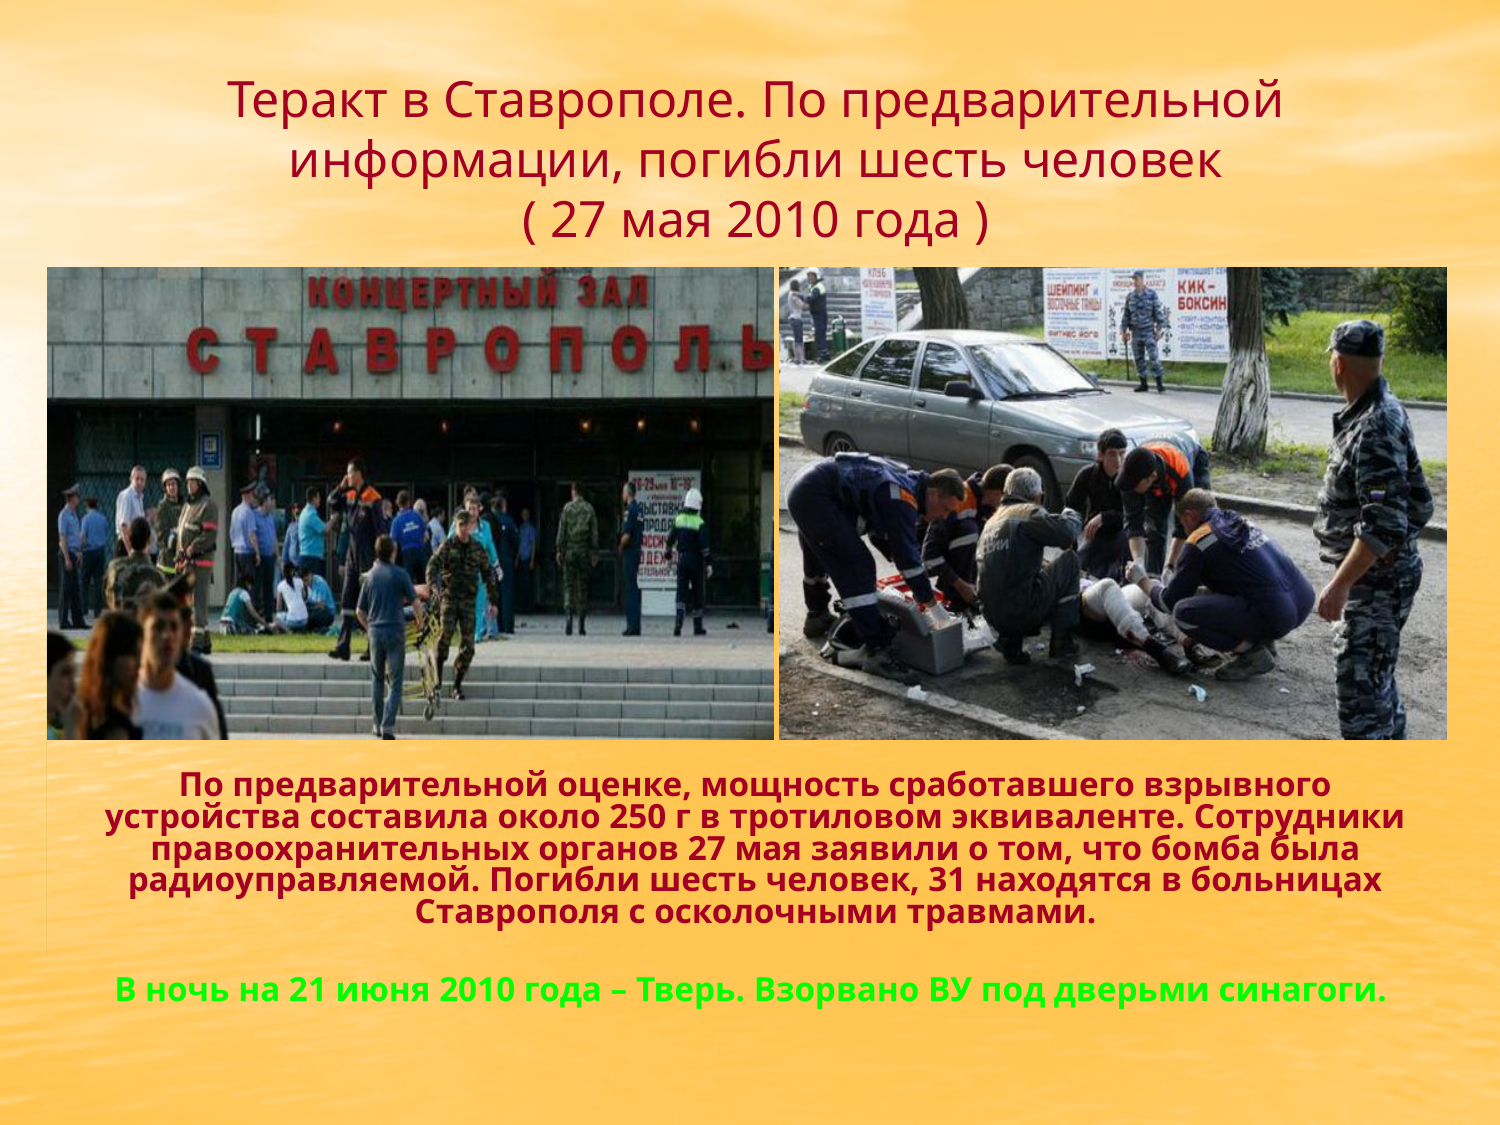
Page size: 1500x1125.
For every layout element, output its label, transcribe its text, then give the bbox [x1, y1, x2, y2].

subtitle По предварительной оценке, мощность сработавшего взрывного устройства составила около 250 г в тротиловом эквиваленте. Сотрудники правоохранительных органов 27 мая заявили о том, что бомба была радиоуправляемой. Погибли шесть человек, 31 находятся в больницах Ставрополя с осколочными травмами. В ночь на 21 июня 2010 года – Тверь. Взорвано ВУ под дверьми синагоги. [76, 763, 1436, 976]
picture [779, 266, 1447, 740]
title Теракт в Ставрополе. По предварительной информации, погибли шесть человек ( 27 мая 2010 года ) [52, 42, 1460, 256]
picture [46, 266, 774, 740]
